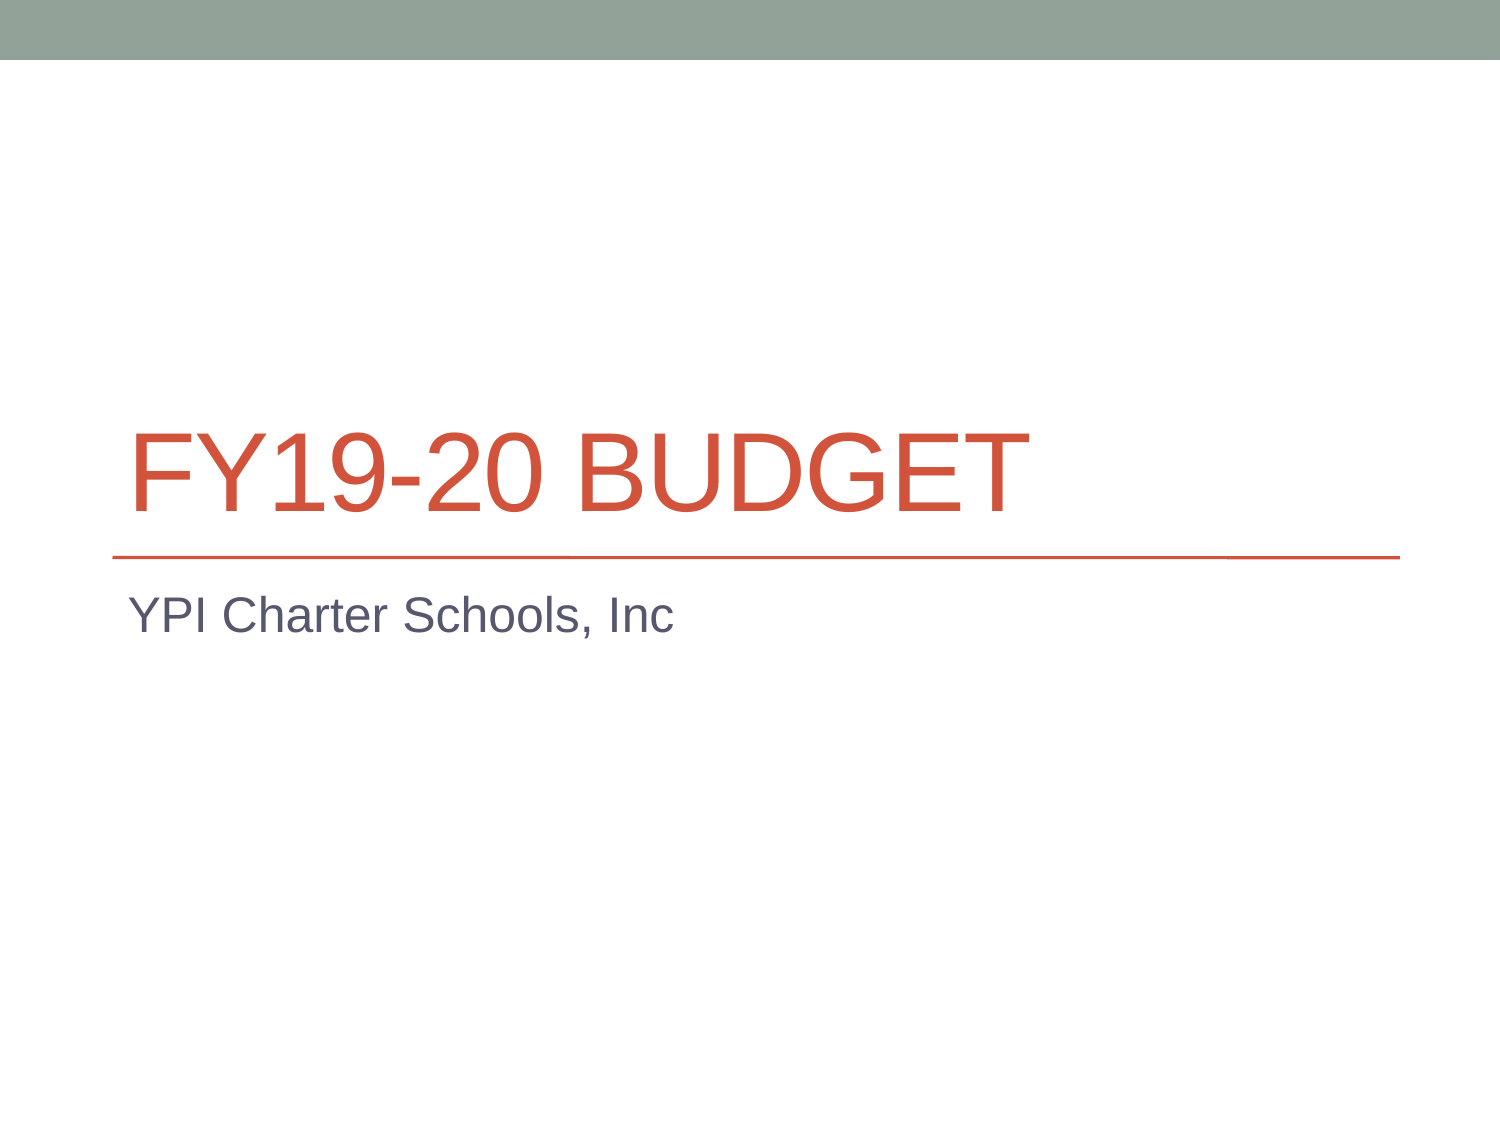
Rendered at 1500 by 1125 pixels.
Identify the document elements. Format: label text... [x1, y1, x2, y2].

subtitle YPI Charter Schools, Inc [112, 575, 1163, 863]
title FY19-20 budget [112, 224, 1400, 542]
